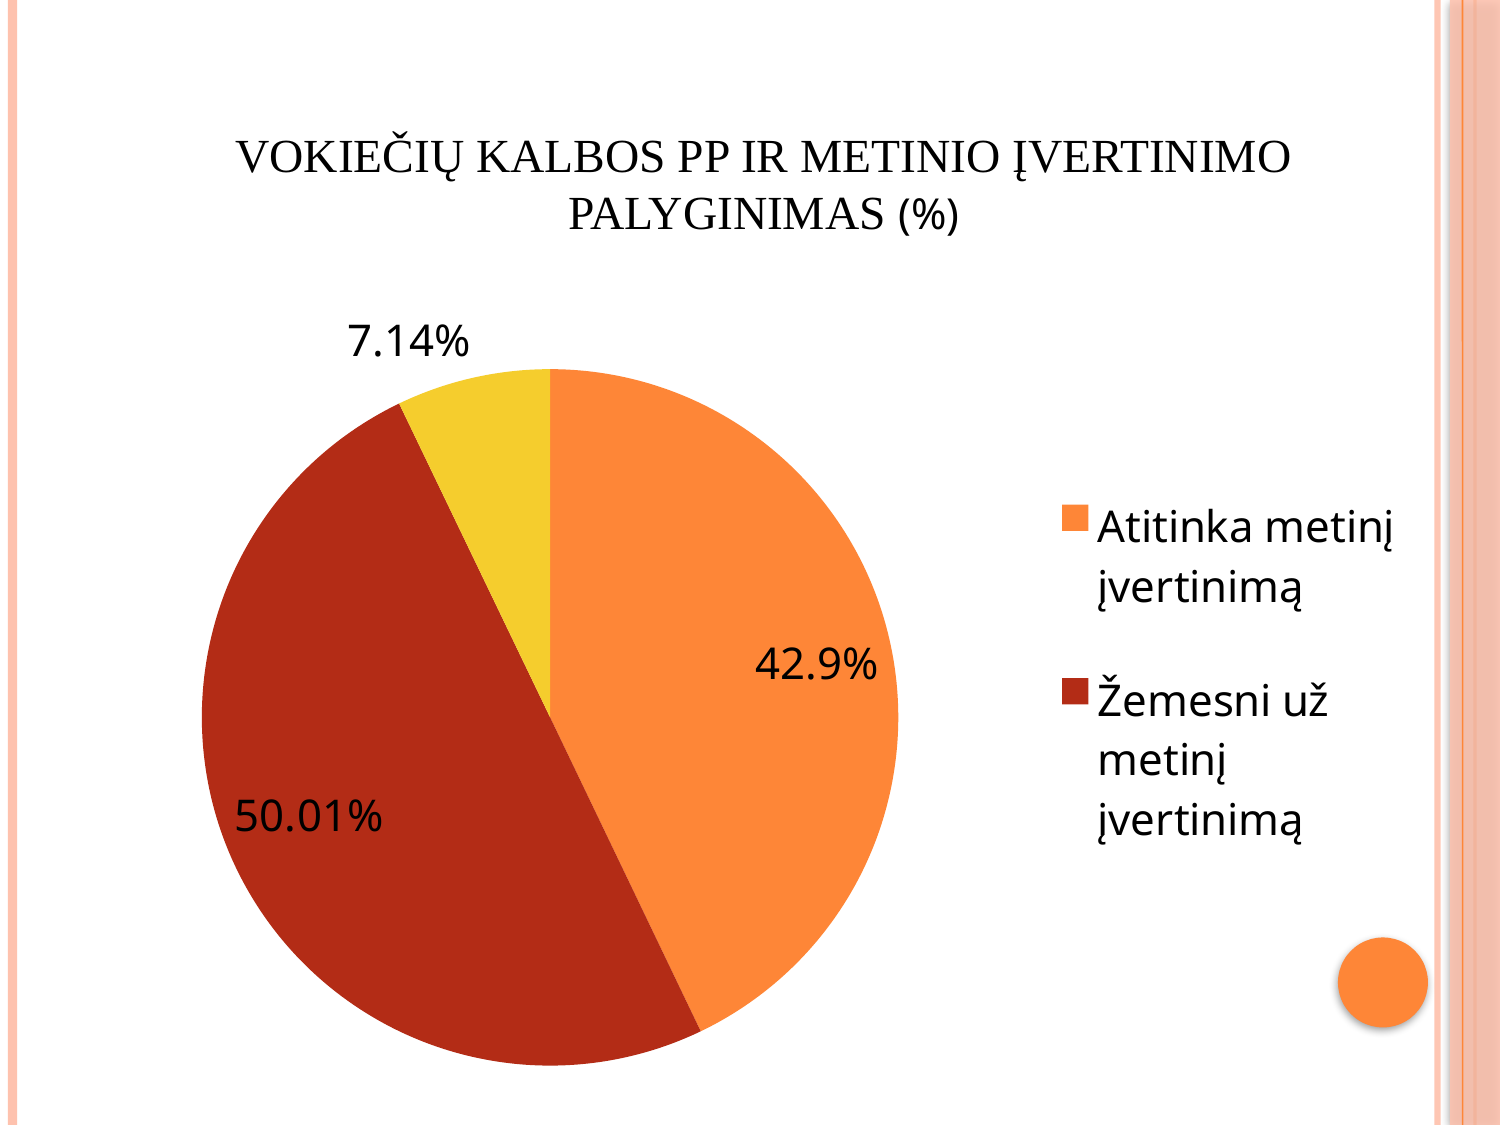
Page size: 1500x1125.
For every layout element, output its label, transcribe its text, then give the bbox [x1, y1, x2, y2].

title Vokiečių kalbos PP ir metinio įvertinimo palyginimas (%) [75, 115, 1454, 247]
chart [54, 289, 1420, 1082]
